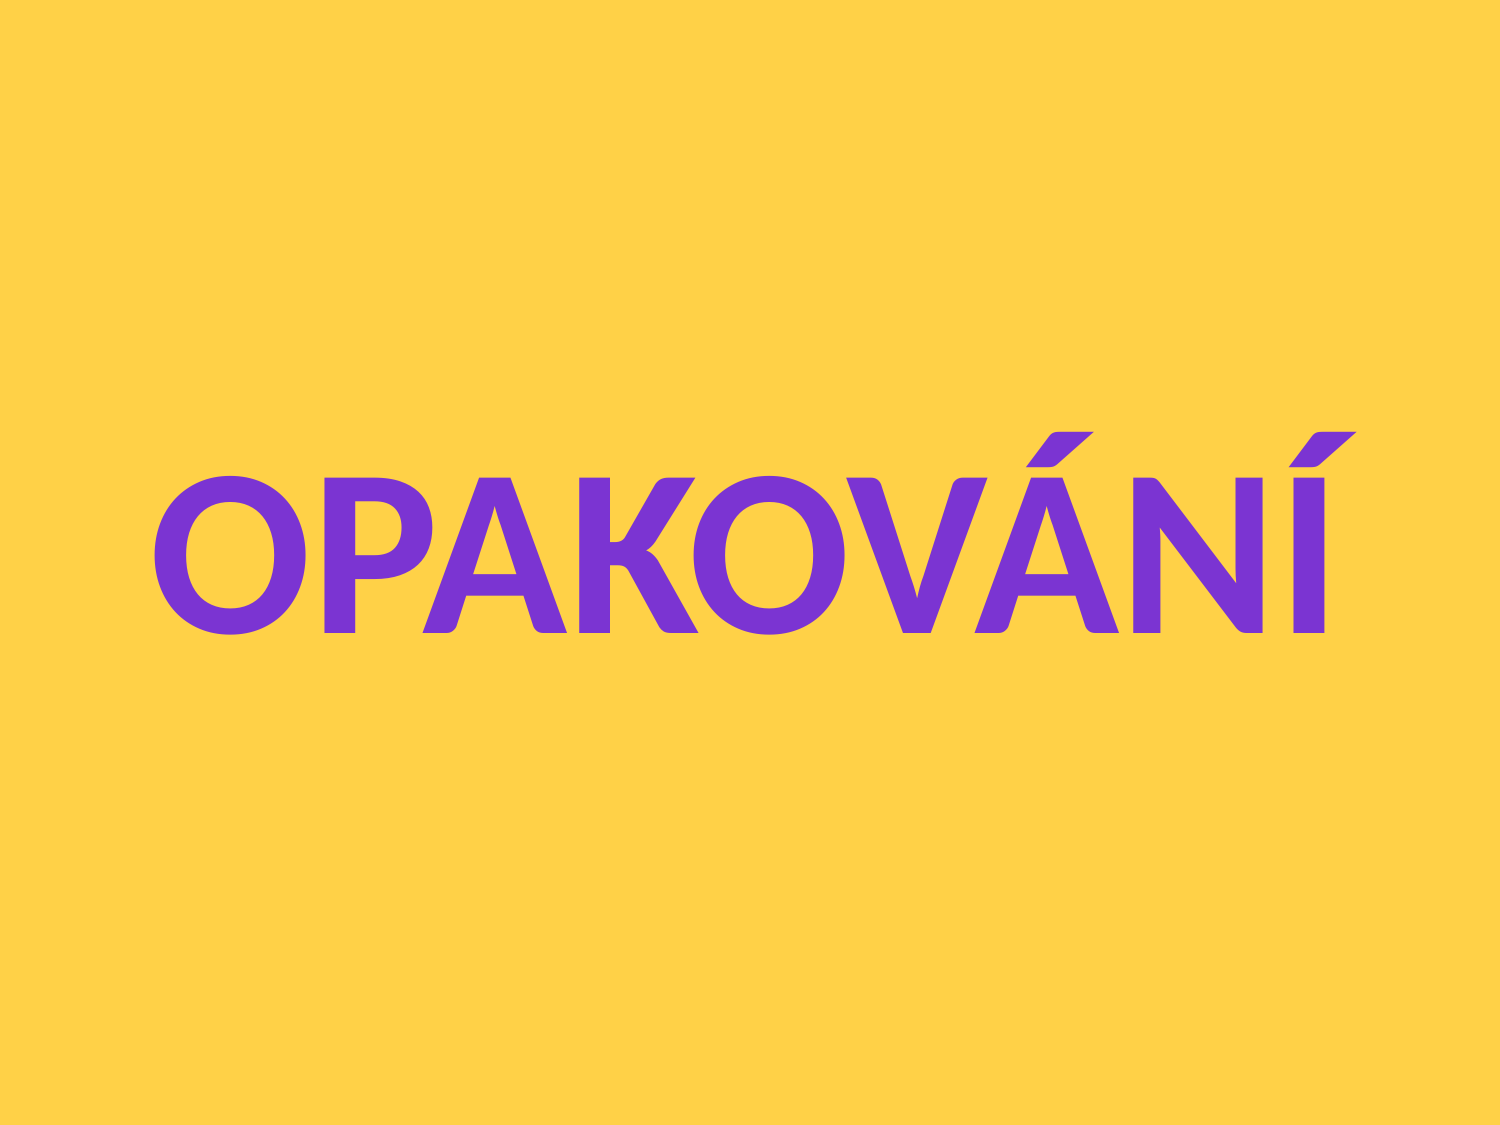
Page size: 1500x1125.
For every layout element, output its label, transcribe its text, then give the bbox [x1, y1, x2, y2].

text_box opakování [134, 386, 1358, 690]
